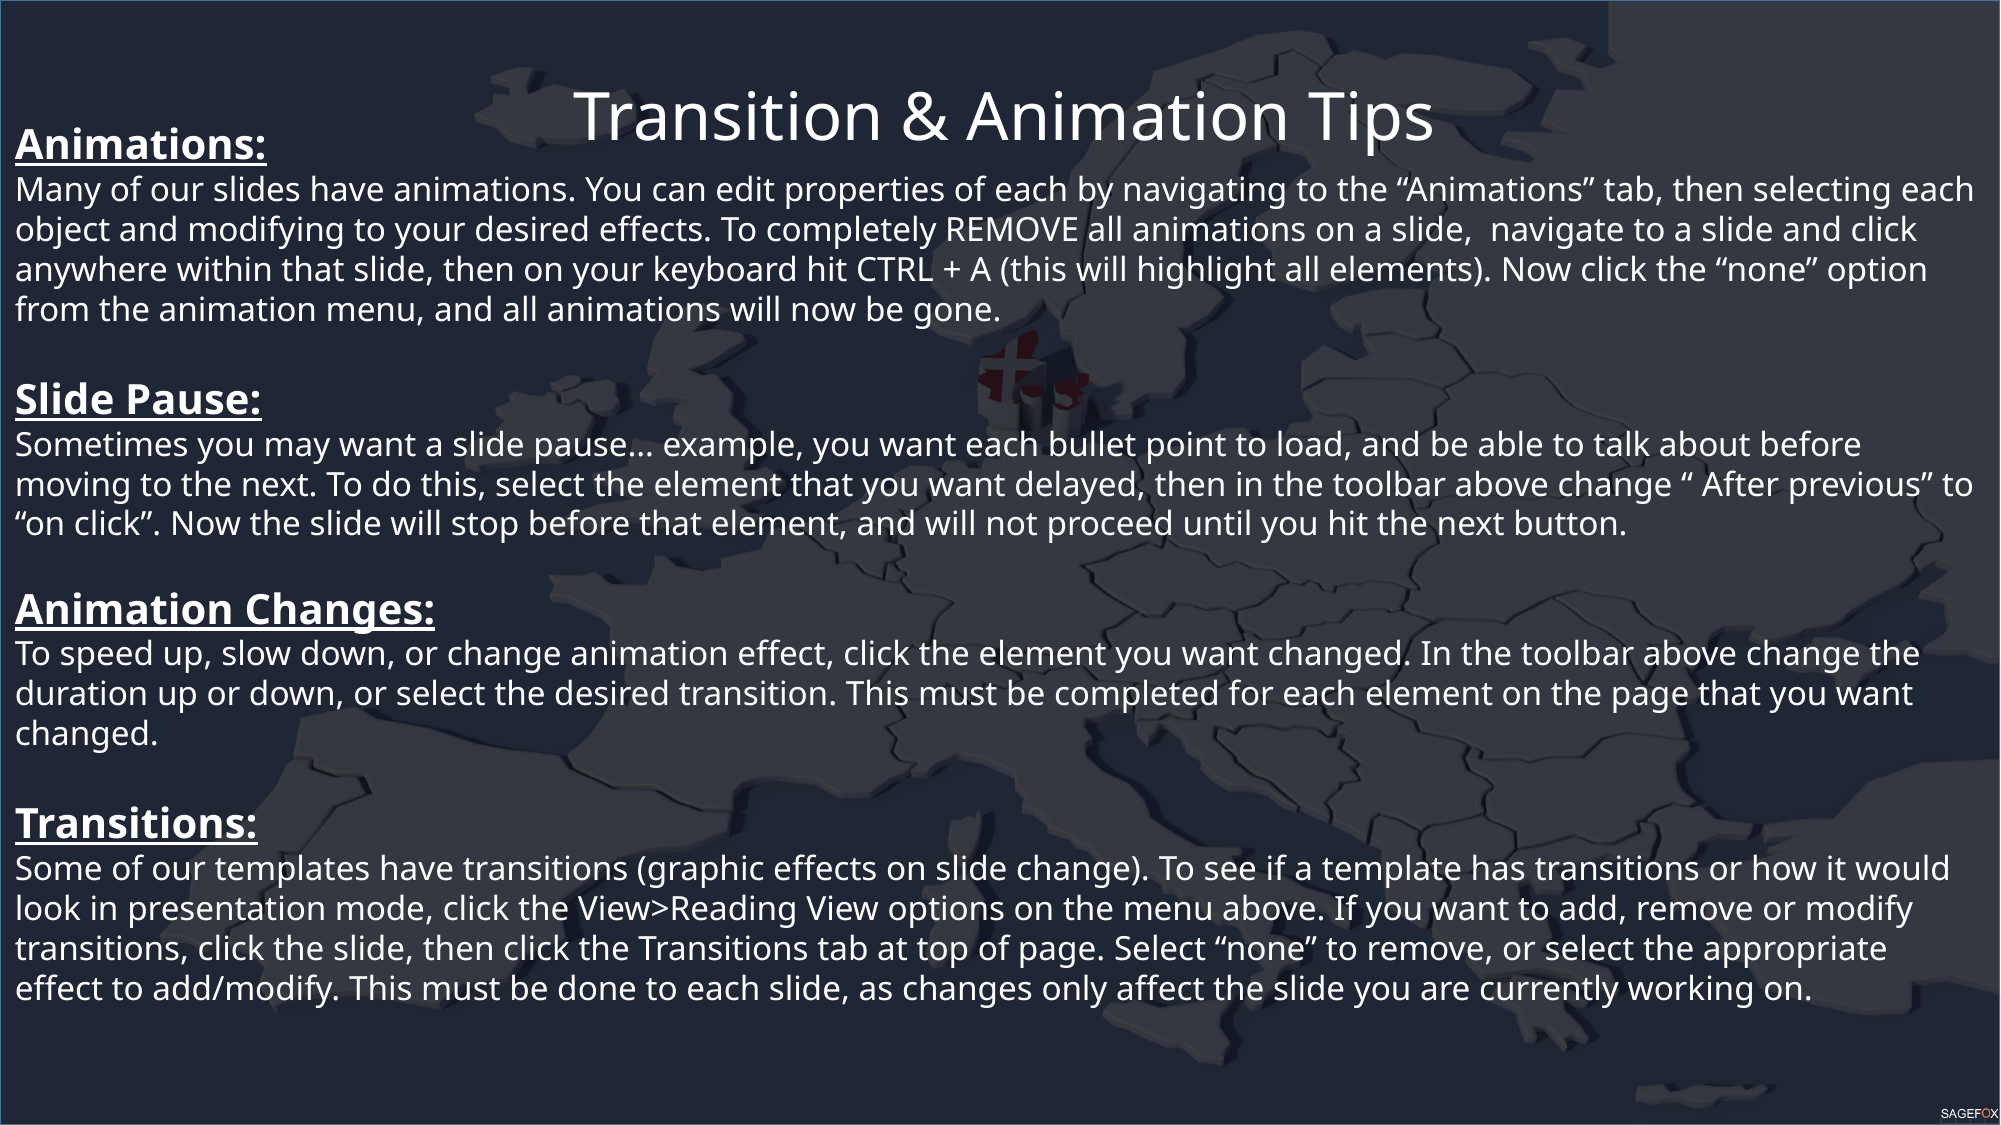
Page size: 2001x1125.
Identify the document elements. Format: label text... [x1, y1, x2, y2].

title Transition & Animation Tips [477, 59, 1532, 177]
text_box Animations: Many of our slides have animations. You can edit properties of each by navigating to the “Animations” tab, then selecting each object and modifying to your desired effects. To completely REMOVE all animations on a slide, navigate to a slide and click anywhere within that slide, then on your keyboard hit CTRL + A (this will highlight all elements). Now click the “none” option from the animation menu, and all animations will now be gone. Slide Pause: Sometimes you may want a slide pause… example, you want each bullet point to load, and be able to talk about before moving to the next. To do this, select the element that you want delayed, then in the toolbar above change “ After previous” to “on click”. Now the slide will stop before that element, and will not proceed until you hit the next button. Animation Changes: To speed up, slow down, or change animation effect, click the element you want changed. In the toolbar above change the duration up or down, or select the desired transition. This must be completed for each element on the page that you want changed. Transitions: Some of our templates have transitions (graphic effects on slide change). To see if a template has transitions or how it would look in presentation mode, click the View>Reading View options on the menu above. If you want to add, remove or modify transitions, click the slide, then click the Transitions tab at top of page. Select “none” to remove, or select the appropriate effect to add/modify. This must be done to each slide, as changes only affect the slide you are currently working on. [0, 0, 2000, 1125]
